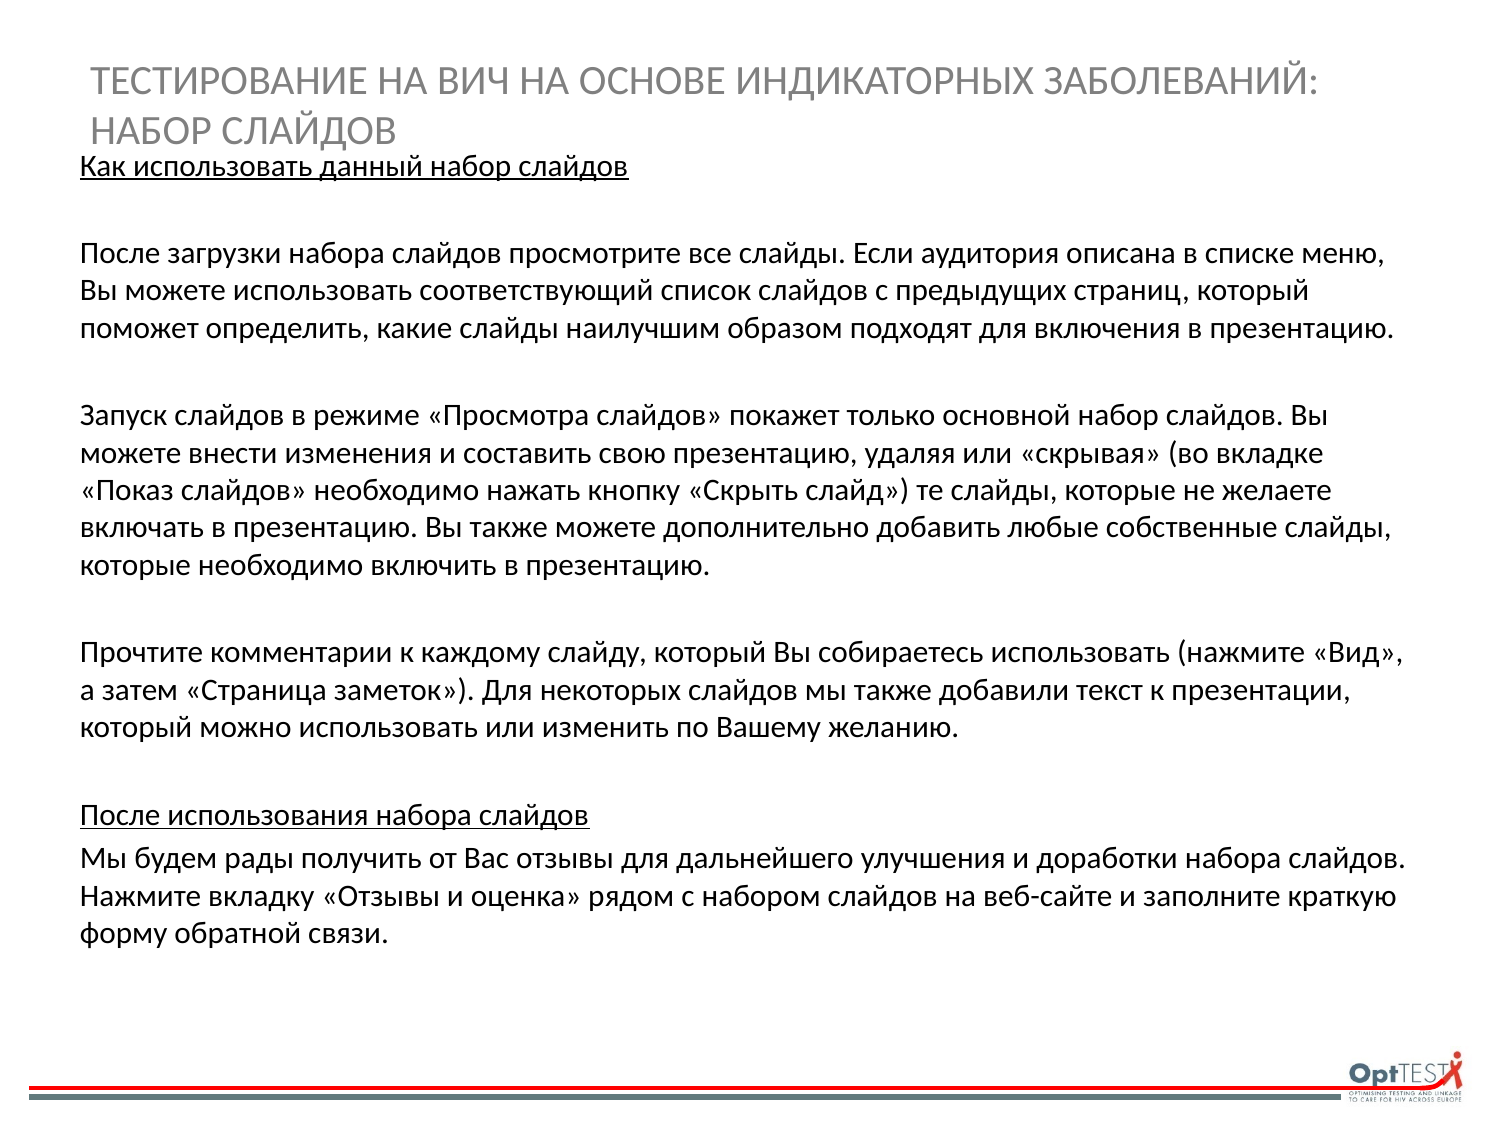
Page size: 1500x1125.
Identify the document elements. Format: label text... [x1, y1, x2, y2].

title ТЕСТИРОВАНИЕ НА ВИЧ НА ОСНОВЕ ИНДИКАТОРНЫХ ЗАБОЛЕВАНИЙ: НАБОР СЛАЙДОВ [75, 45, 1425, 233]
list Как использовать данный набор слайдов После загрузки набора слайдов просмотрите все слайды. Если аудитория описана в списке меню, Вы можете использовать соответствующий список слайдов с предыдущих страниц, который поможет определить, какие слайды наилучшим образом подходят для включения в презентацию. Запуск слайдов в режиме «Просмотра слайдов» покажет только основной набор слайдов. Вы можете внести изменения и составить свою презентацию, удаляя или «скрывая» (во вкладке «Показ слайдов» необходимо нажать кнопку «Скрыть слайд») те слайды, которые не желаете включать в презентацию. Вы также можете дополнительно добавить любые собственные слайды, которые необходимо включить в презентацию. Прочтите комментарии к каждому слайду, который Вы собираетесь использовать (нажмите «Вид», а затем «Страница заметок»). Для некоторых слайдов мы также добавили текст к презентации, который можно использовать или изменить по Вашему желанию. После использования набора слайдов Мы будем рады получить от Вас отзывы для дальнейшего улучшения и доработки набора слайдов. Нажмите вкладку «Отзывы и оценка» рядом с набором слайдов на веб-сайте и заполните краткую форму обратной связи. [64, 137, 1424, 988]
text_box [29, 1046, 1488, 1109]
